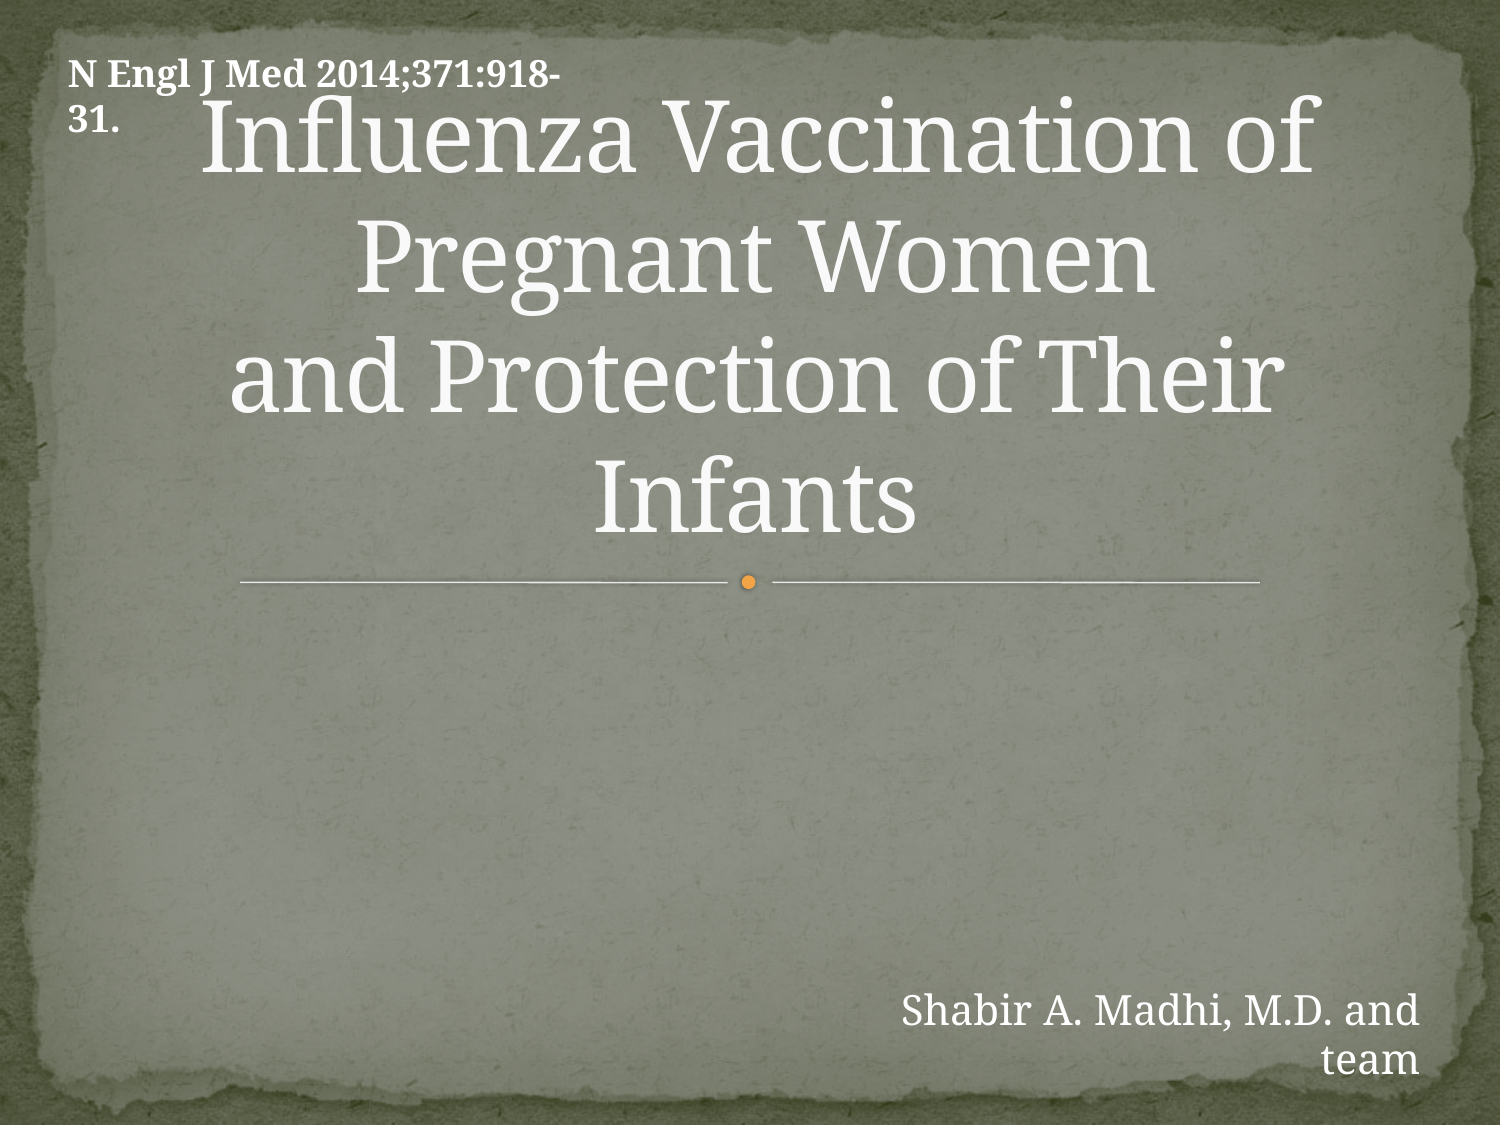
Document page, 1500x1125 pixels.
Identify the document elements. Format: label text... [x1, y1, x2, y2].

text_box Shabir A. Madhi, M.D. and team [809, 975, 1436, 1091]
text_box N Engl J Med 2014;371:918-31. [53, 42, 585, 148]
title Influenza Vaccination of Pregnant Women and Protection of Their Infants [74, 235, 1438, 561]
